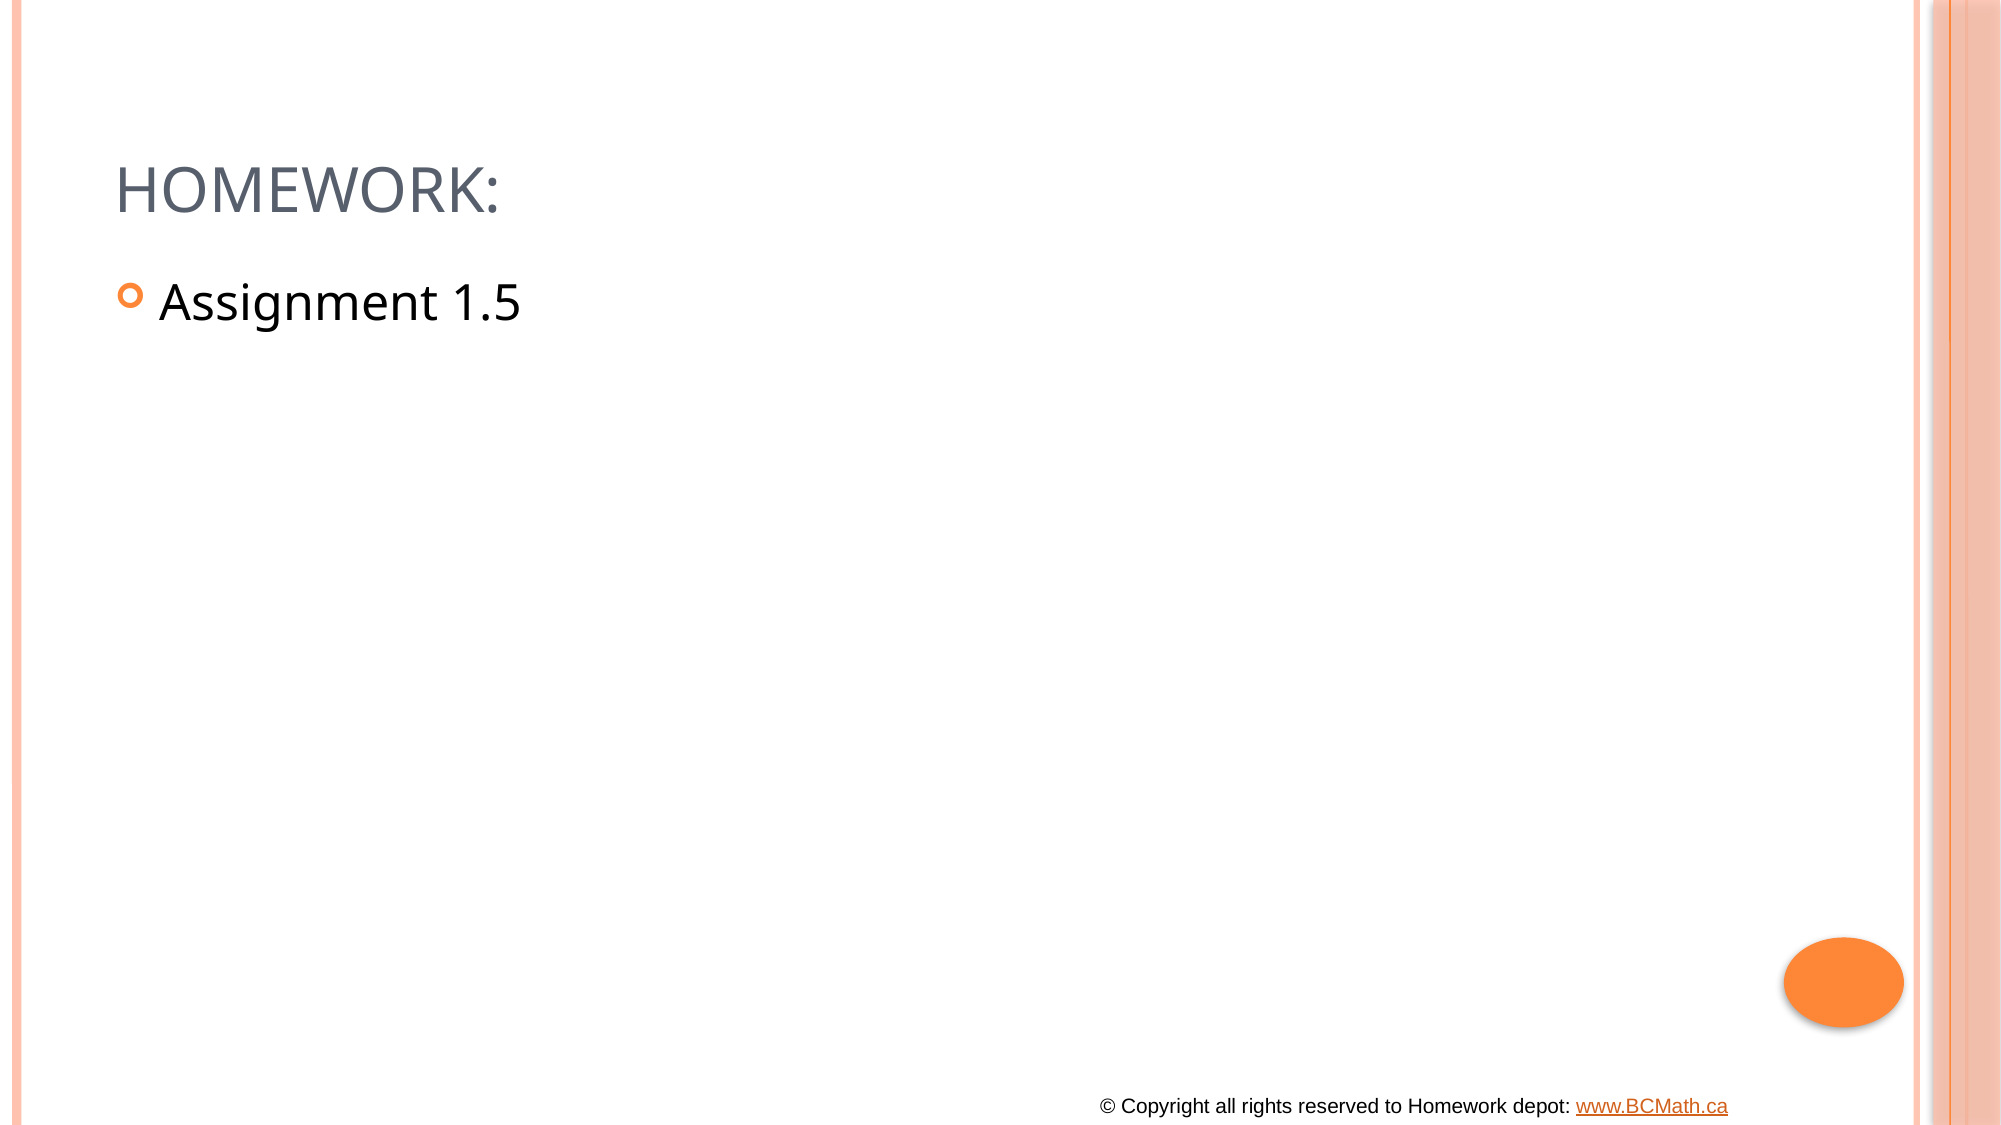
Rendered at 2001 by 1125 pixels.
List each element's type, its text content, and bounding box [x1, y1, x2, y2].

title Homework: [99, 45, 1734, 233]
list Assignment 1.5 [99, 262, 1734, 1062]
text_box © Copyright all rights reserved to Homework depot: www.BCMath.ca [1085, 1084, 1749, 1125]
